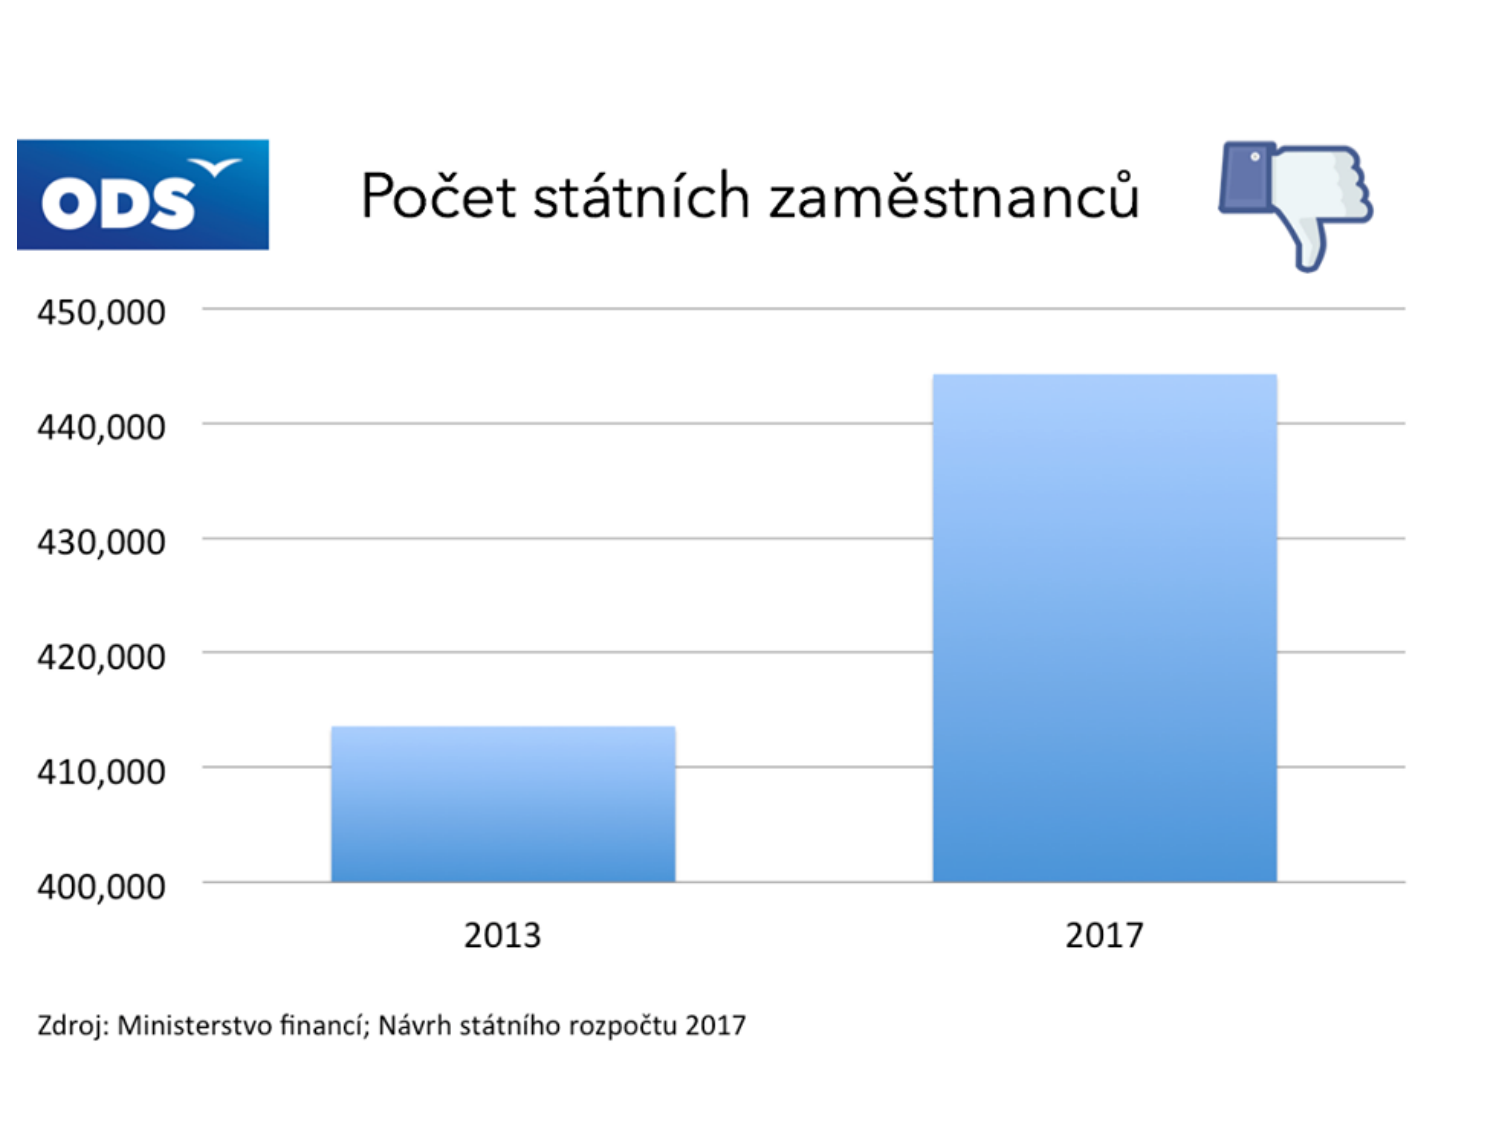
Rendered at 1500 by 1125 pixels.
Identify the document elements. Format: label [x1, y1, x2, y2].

picture [17, 66, 1485, 1083]
